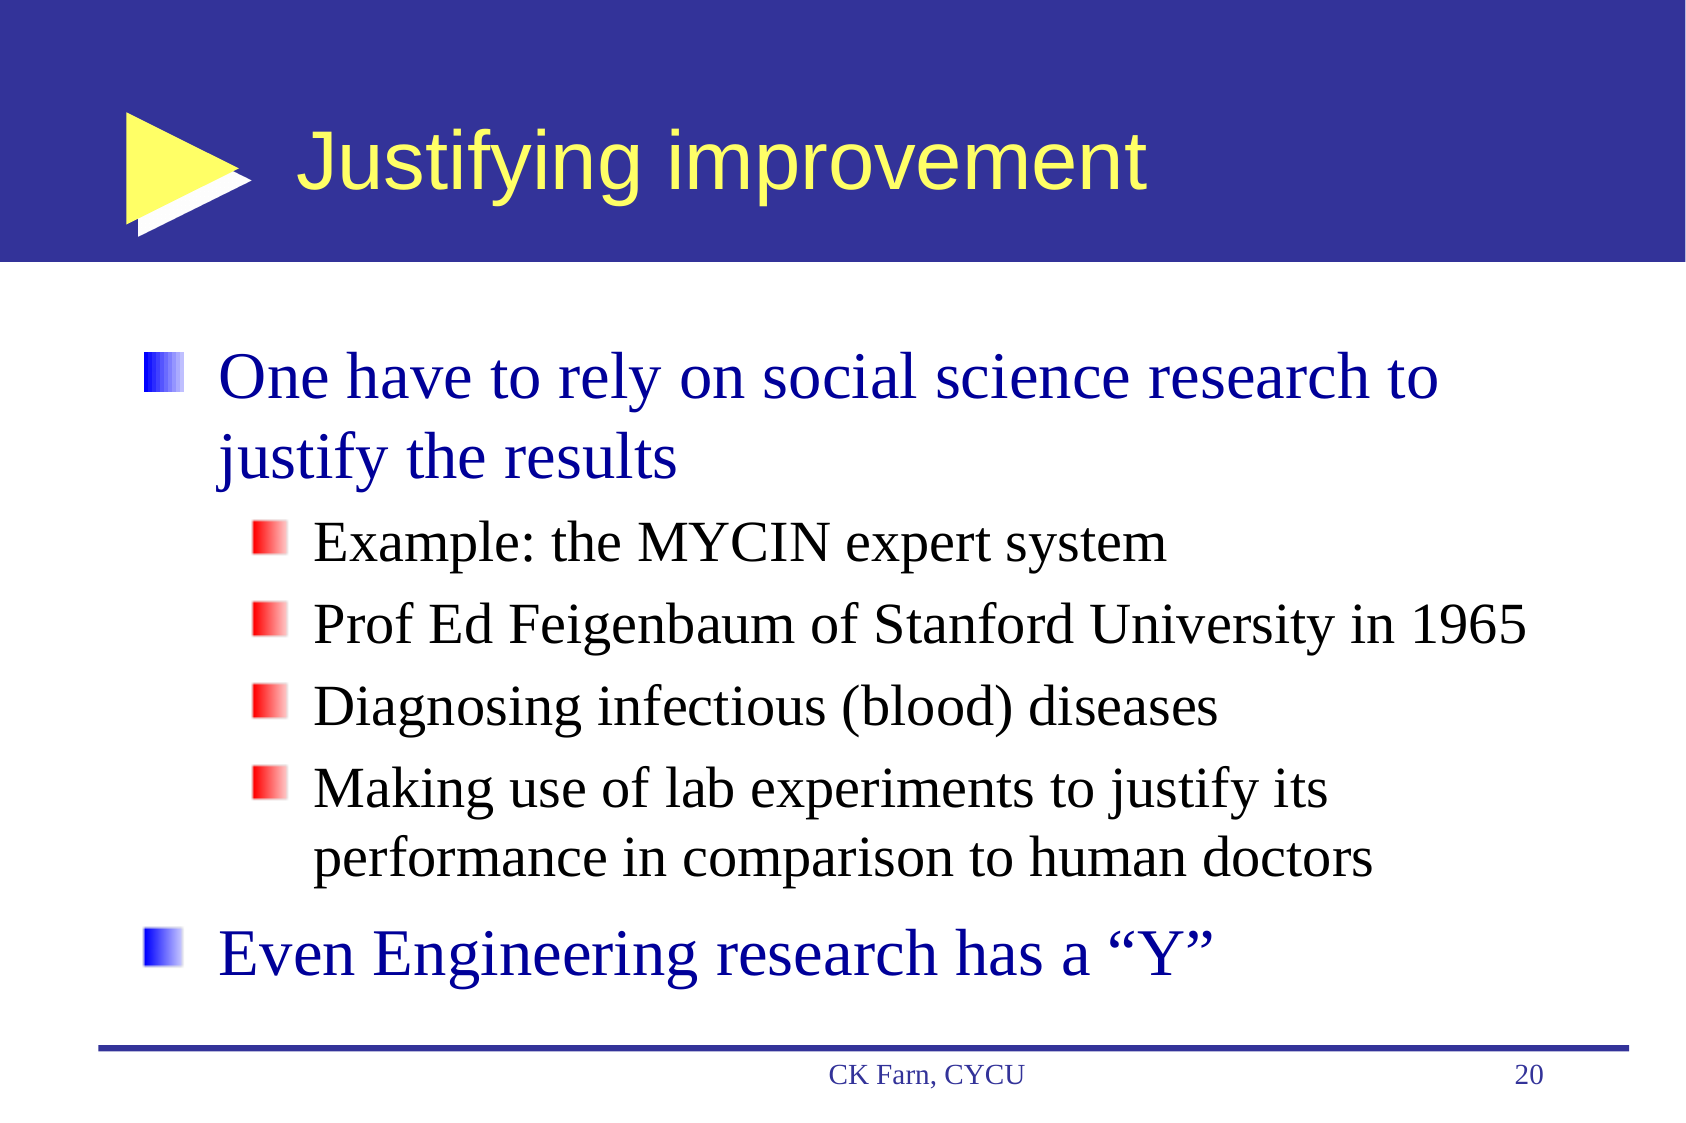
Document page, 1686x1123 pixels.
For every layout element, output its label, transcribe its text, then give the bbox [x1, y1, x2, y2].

picture [250, 518, 292, 559]
slide_number 20 [1207, 1048, 1560, 1123]
picture [141, 925, 188, 972]
title Justifying improvement [280, 62, 1560, 250]
picture [250, 599, 292, 641]
picture [250, 681, 292, 723]
picture [250, 763, 292, 804]
footer CK Farn, CYCU [660, 1048, 1194, 1123]
list One have to rely on social science research to justify the results Example: the MYCIN expert system Prof Ed Feigenbaum of Stanford University in 1965 Diagnosing infectious (blood) diseases Making use of lab experiments to justify its performance in comparison to human doctors Even Engineering research has a “Y” [126, 324, 1560, 999]
picture [141, 348, 188, 396]
